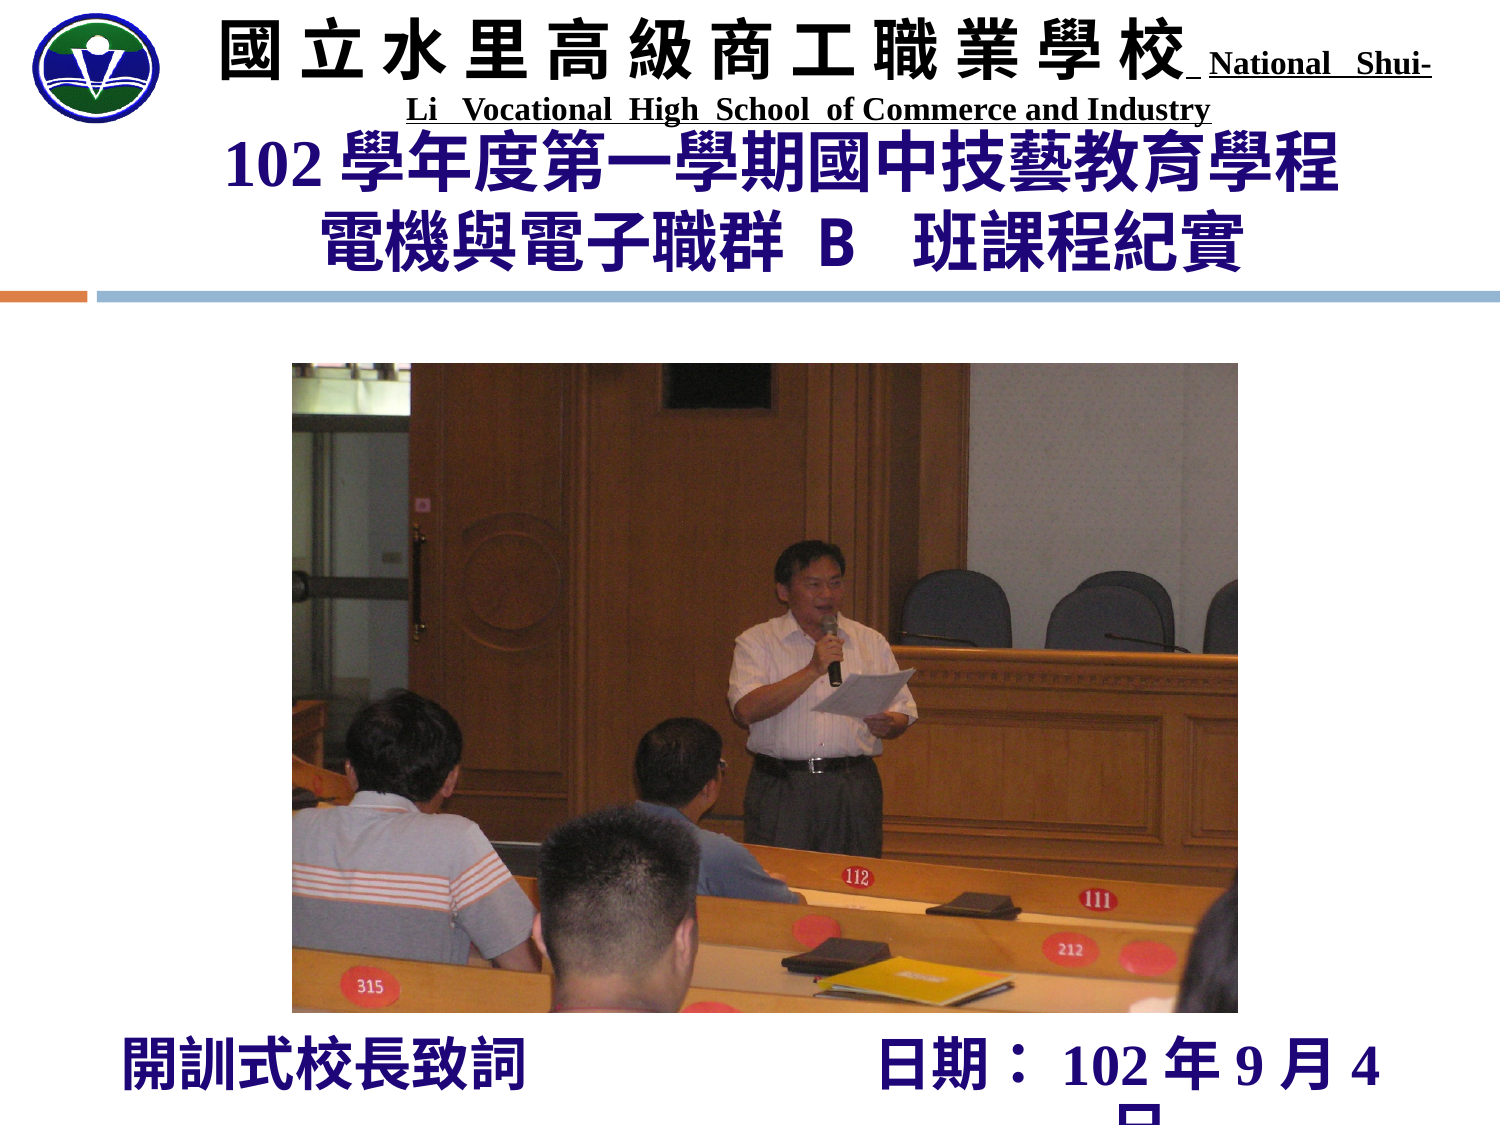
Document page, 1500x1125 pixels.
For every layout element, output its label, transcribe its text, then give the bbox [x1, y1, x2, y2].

text_box 開訓式校長致詞 [53, 1027, 609, 1125]
picture [292, 362, 1239, 1014]
text_box 日期：102年9月4日 [856, 1027, 1412, 1125]
text_box 102學年度第一學期國中技藝教育學程 電機與電子職群 B 班課程紀實 [64, 148, 1500, 288]
picture [0, 0, 195, 126]
